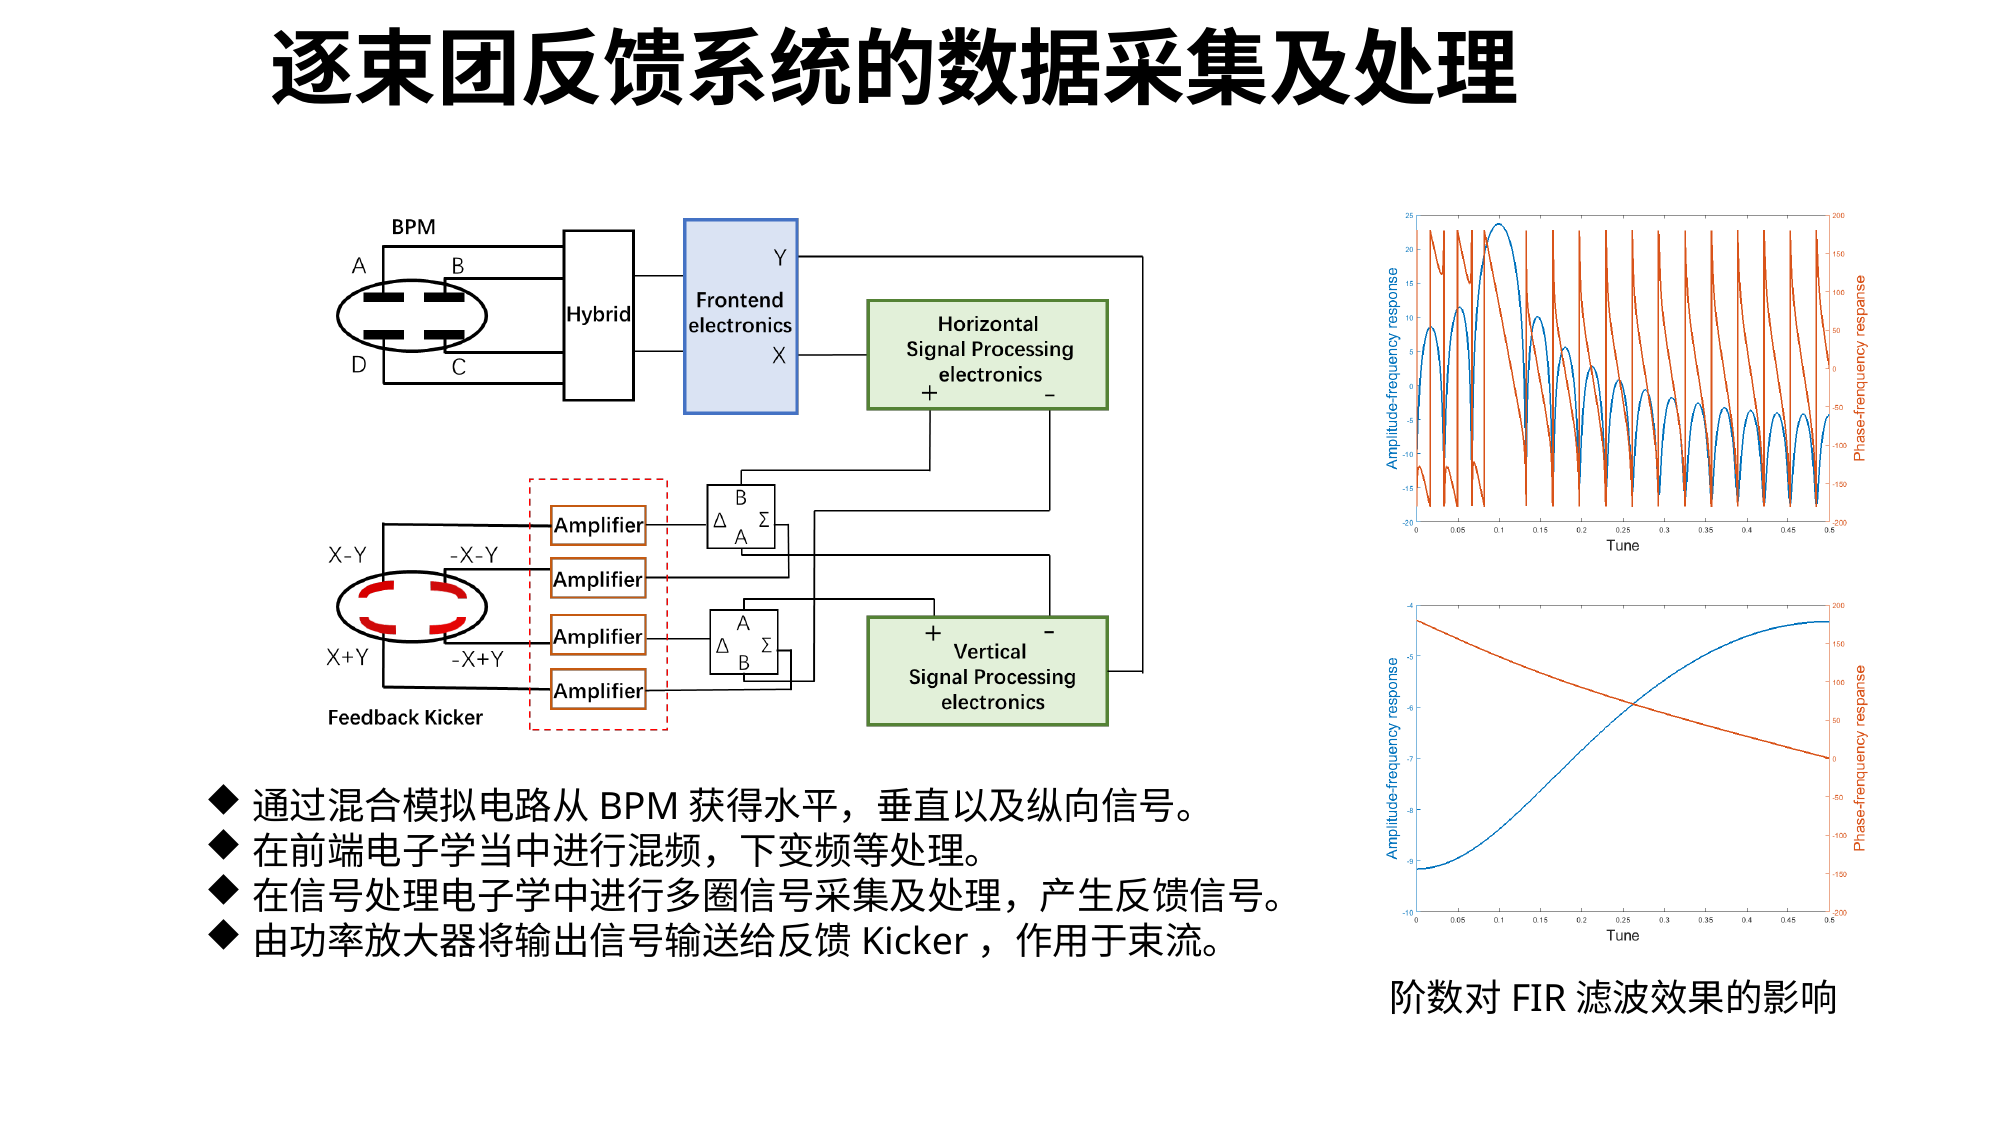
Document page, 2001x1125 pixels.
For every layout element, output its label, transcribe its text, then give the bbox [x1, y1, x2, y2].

text_box 阶数对FIR滤波效果的影响 [1374, 966, 1853, 1027]
text_box 通过混合模拟电路从BPM获得水平，垂直以及纵向信号。 在前端电子学当中进行混频，下变频等处理。 在信号处理电子学中进行多圈信号采集及处理，产生反馈信号。 由功率放大器将输出信号输送给反馈Kicker，作用于束流。 [190, 774, 1317, 1060]
picture [1347, 576, 1880, 953]
picture [1347, 186, 1880, 563]
title 逐束团反馈系统的数据采集及处理 [255, 17, 1981, 127]
picture [312, 206, 1144, 742]
